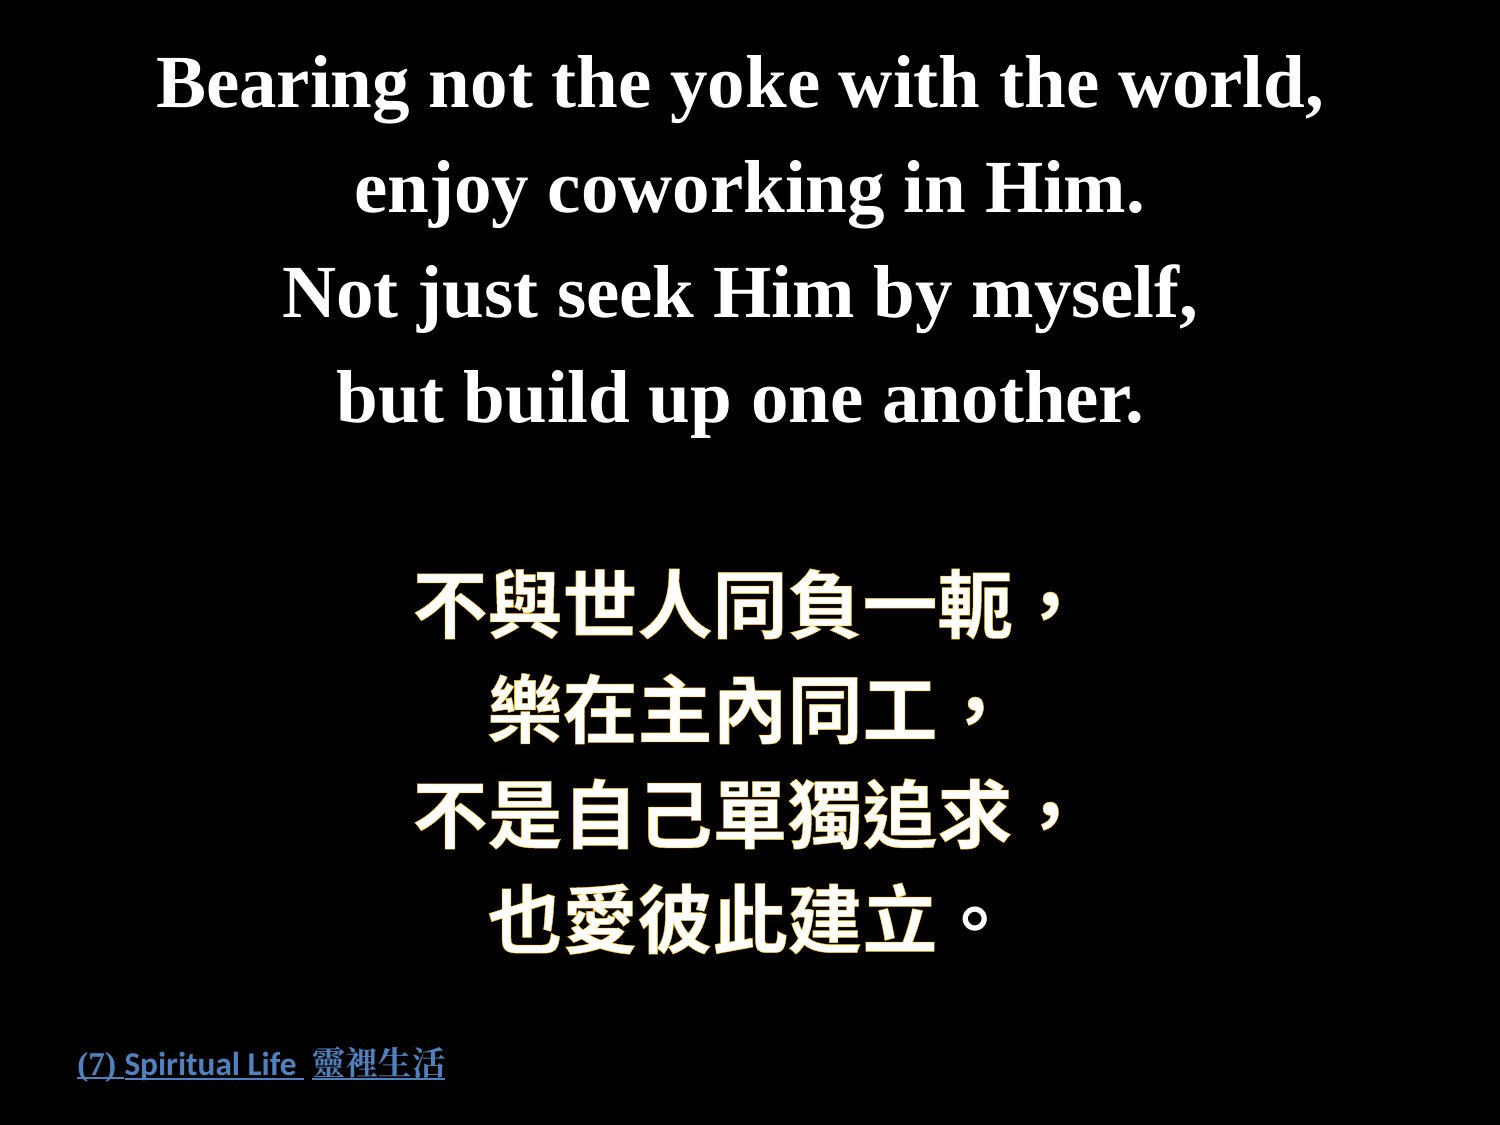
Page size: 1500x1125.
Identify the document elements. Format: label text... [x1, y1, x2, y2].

list Bearing not the yoke with the world, enjoy coworking in Him. Not just seek Him by myself, but build up one another. 不與世人同負一軛， 樂在主內同工， 不是自己單獨追求， 也愛彼此建立。 [75, 24, 1425, 1059]
title (7) Spiritual Life 靈裡生活 [62, 1037, 600, 1104]
